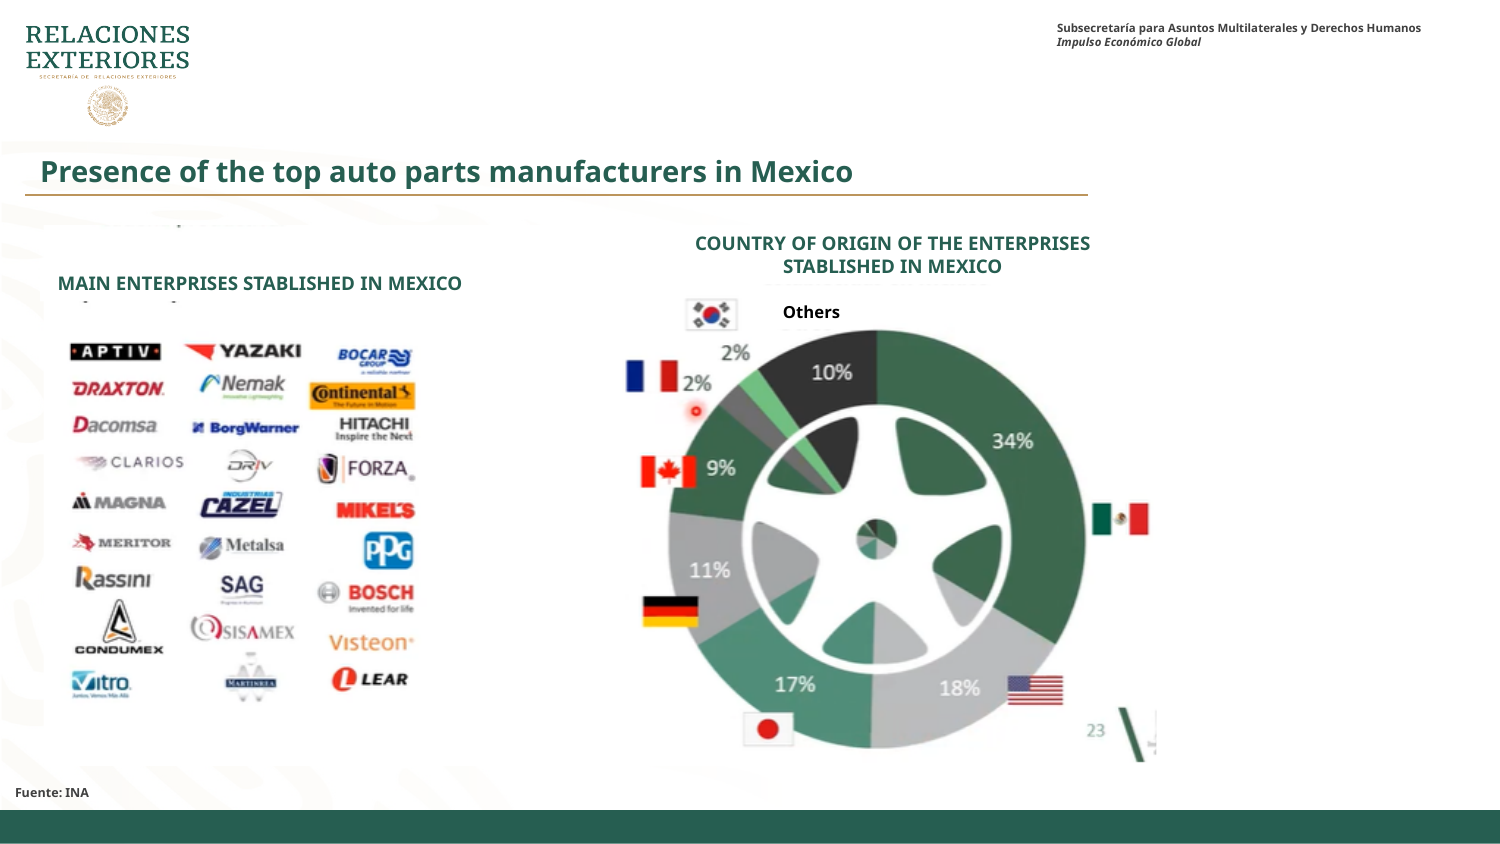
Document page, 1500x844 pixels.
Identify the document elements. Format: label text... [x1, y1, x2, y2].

text_box Presence of the top auto parts manufacturers in Mexico [25, 145, 1113, 196]
picture [23, 24, 192, 128]
text_box Fuente: INA [0, 779, 658, 811]
picture [43, 225, 1157, 766]
